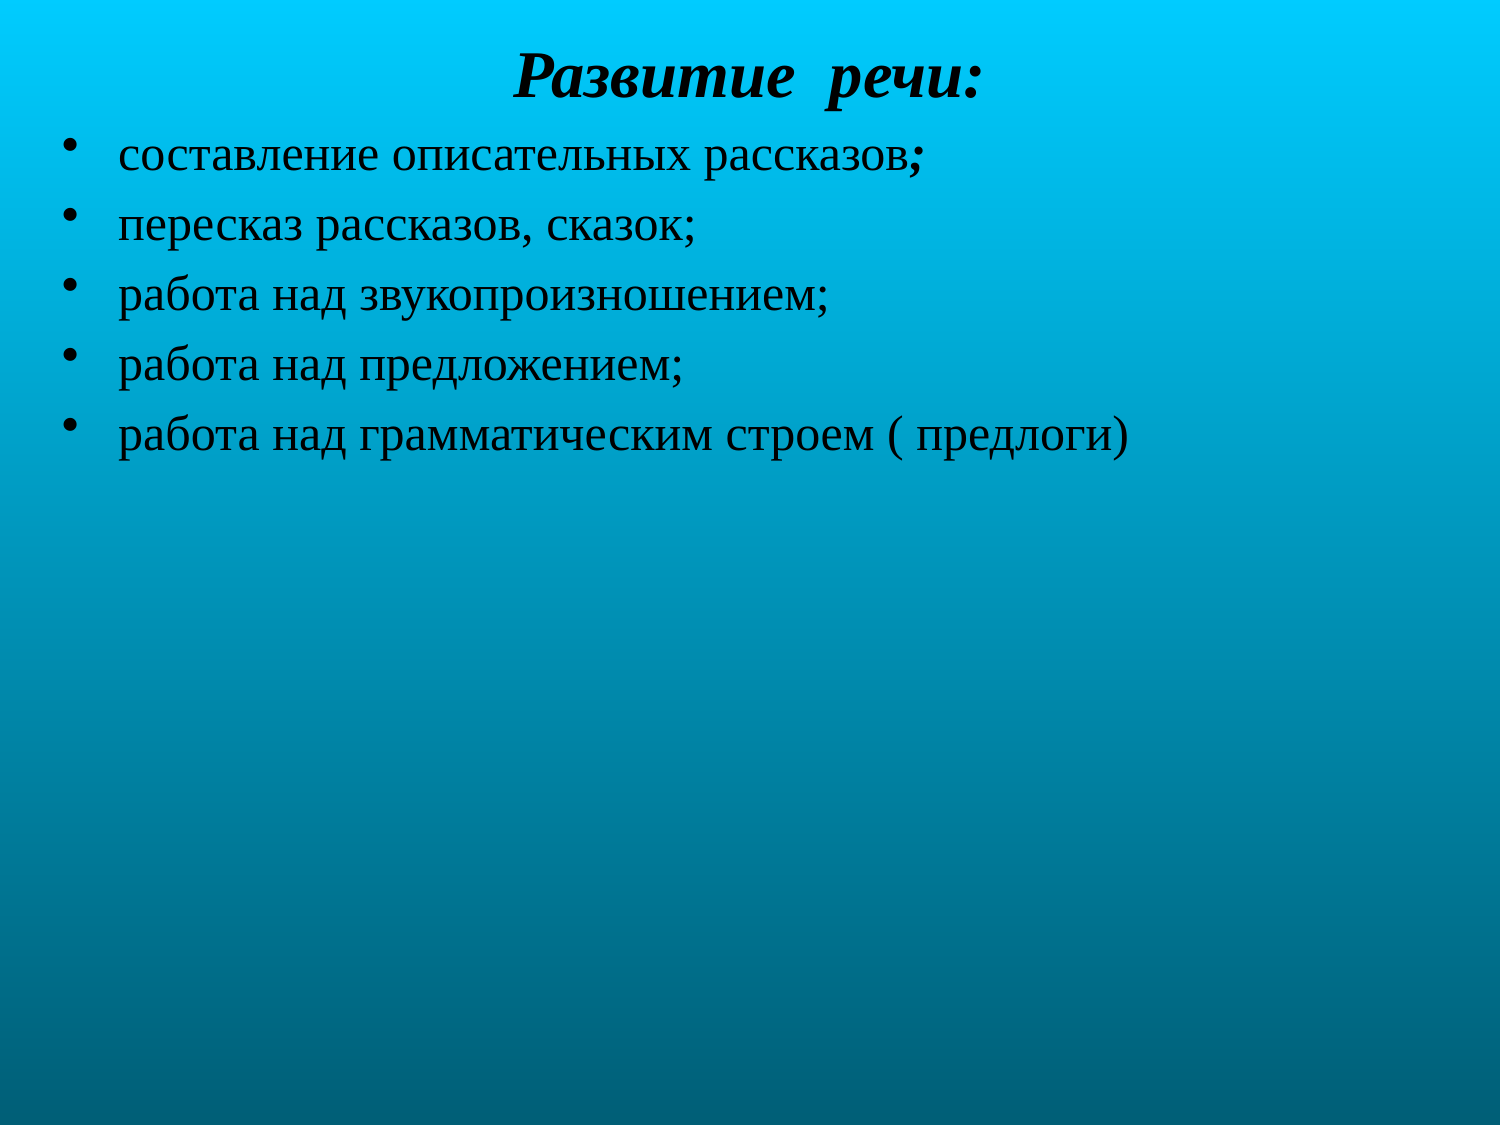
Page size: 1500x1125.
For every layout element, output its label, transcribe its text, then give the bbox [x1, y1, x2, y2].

list Развитие речи: составление описательных рассказов; пересказ рассказов, сказок; работа над звукопроизношением; работа над предложением; работа над грамматическим строем ( предлоги) [46, 23, 1454, 1079]
